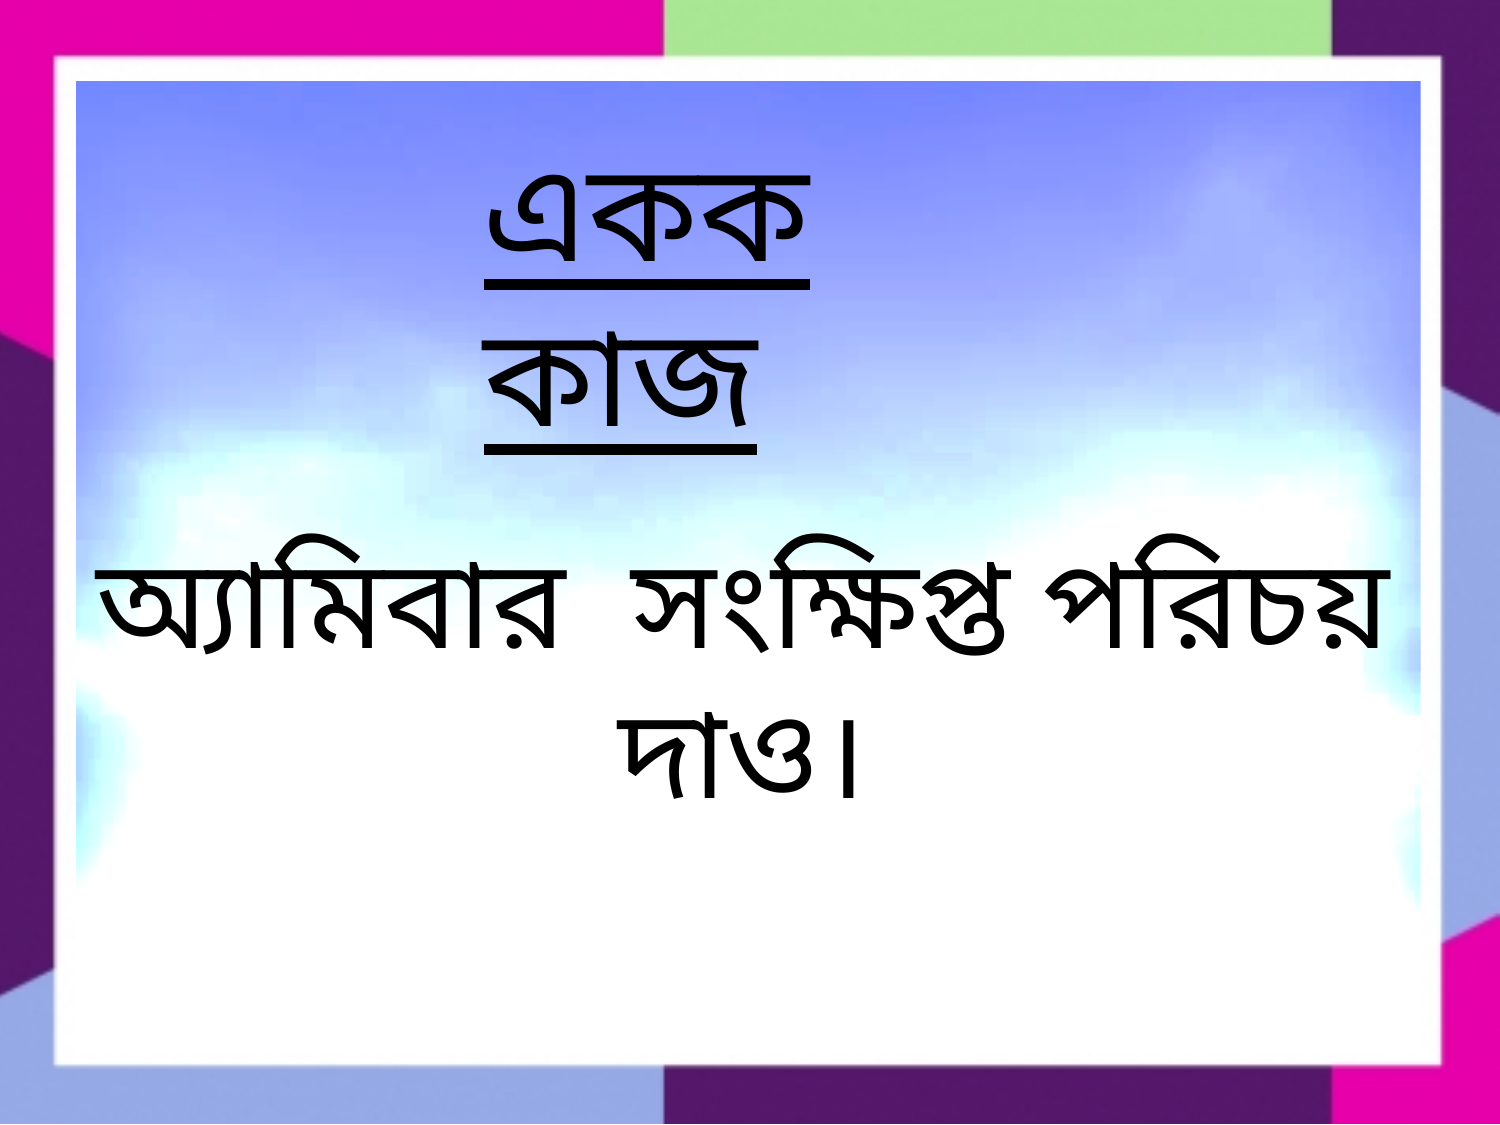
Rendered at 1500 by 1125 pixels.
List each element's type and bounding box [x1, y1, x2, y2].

text_box [0, 0, 1500, 1124]
